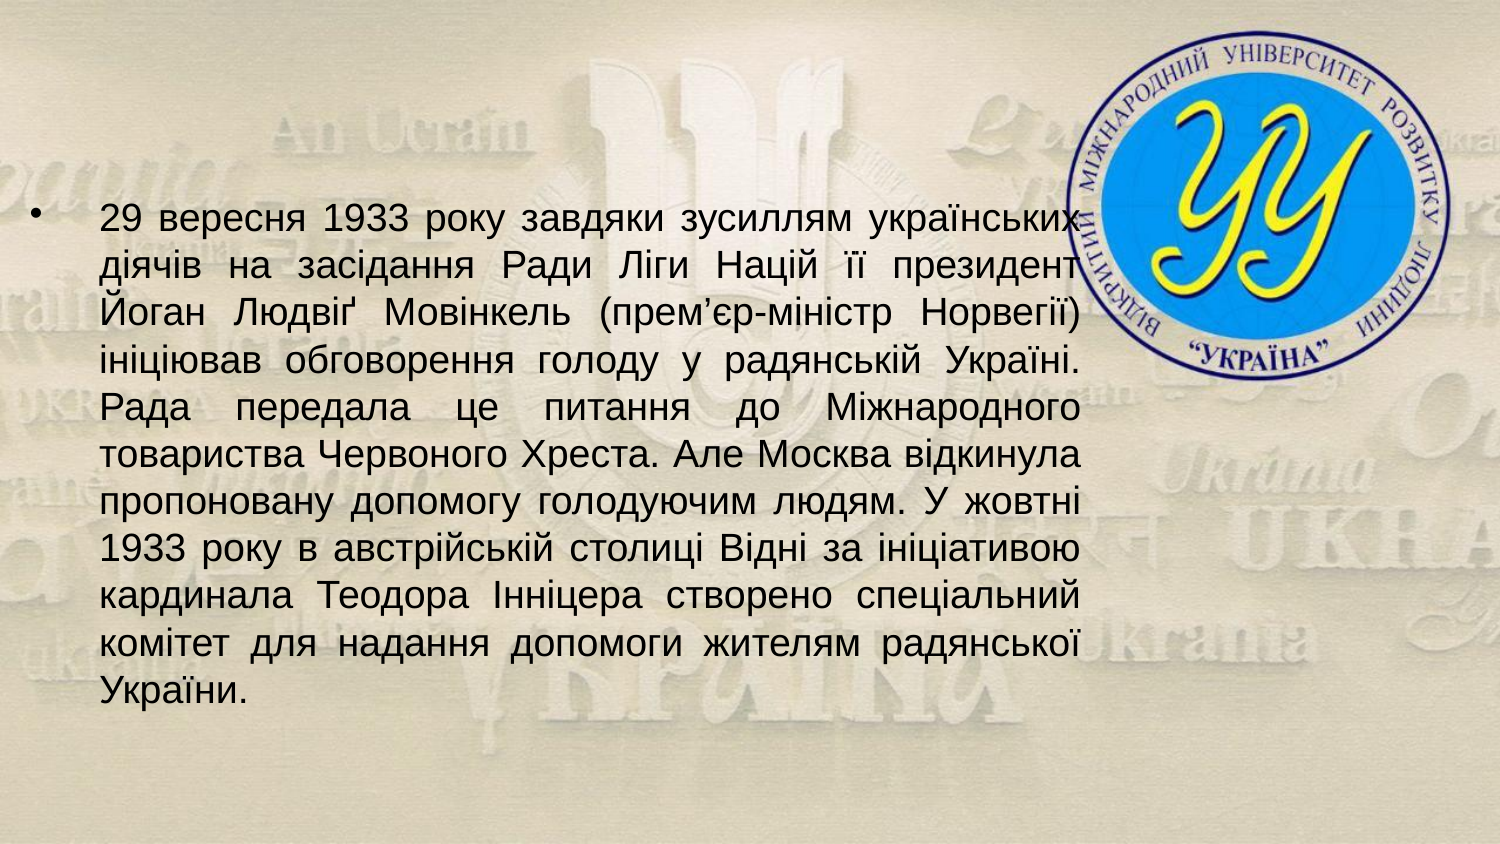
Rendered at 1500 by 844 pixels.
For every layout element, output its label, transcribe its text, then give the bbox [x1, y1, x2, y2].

picture [0, 0, 1500, 844]
list 29 вересня 1933 року завдяки зусиллям українських діячів на засідання Ради Ліги Націй її президент Йоган Людвіґ Мовінкель (прем’єр-міністр Норвегії) ініціював обговорення голоду у радянській Україні. Рада передала це питання до Міжнародного товариства Червоного Хреста. Але Москва відкинула пропоновану допомогу голодуючим людям. У жовтні 1933 року в австрійській столиці Відні за ініціативою кардинала Теодора Інніцера створено спеціальний комітет для надання допомоги жителям радянської України. [29, 177, 1082, 738]
